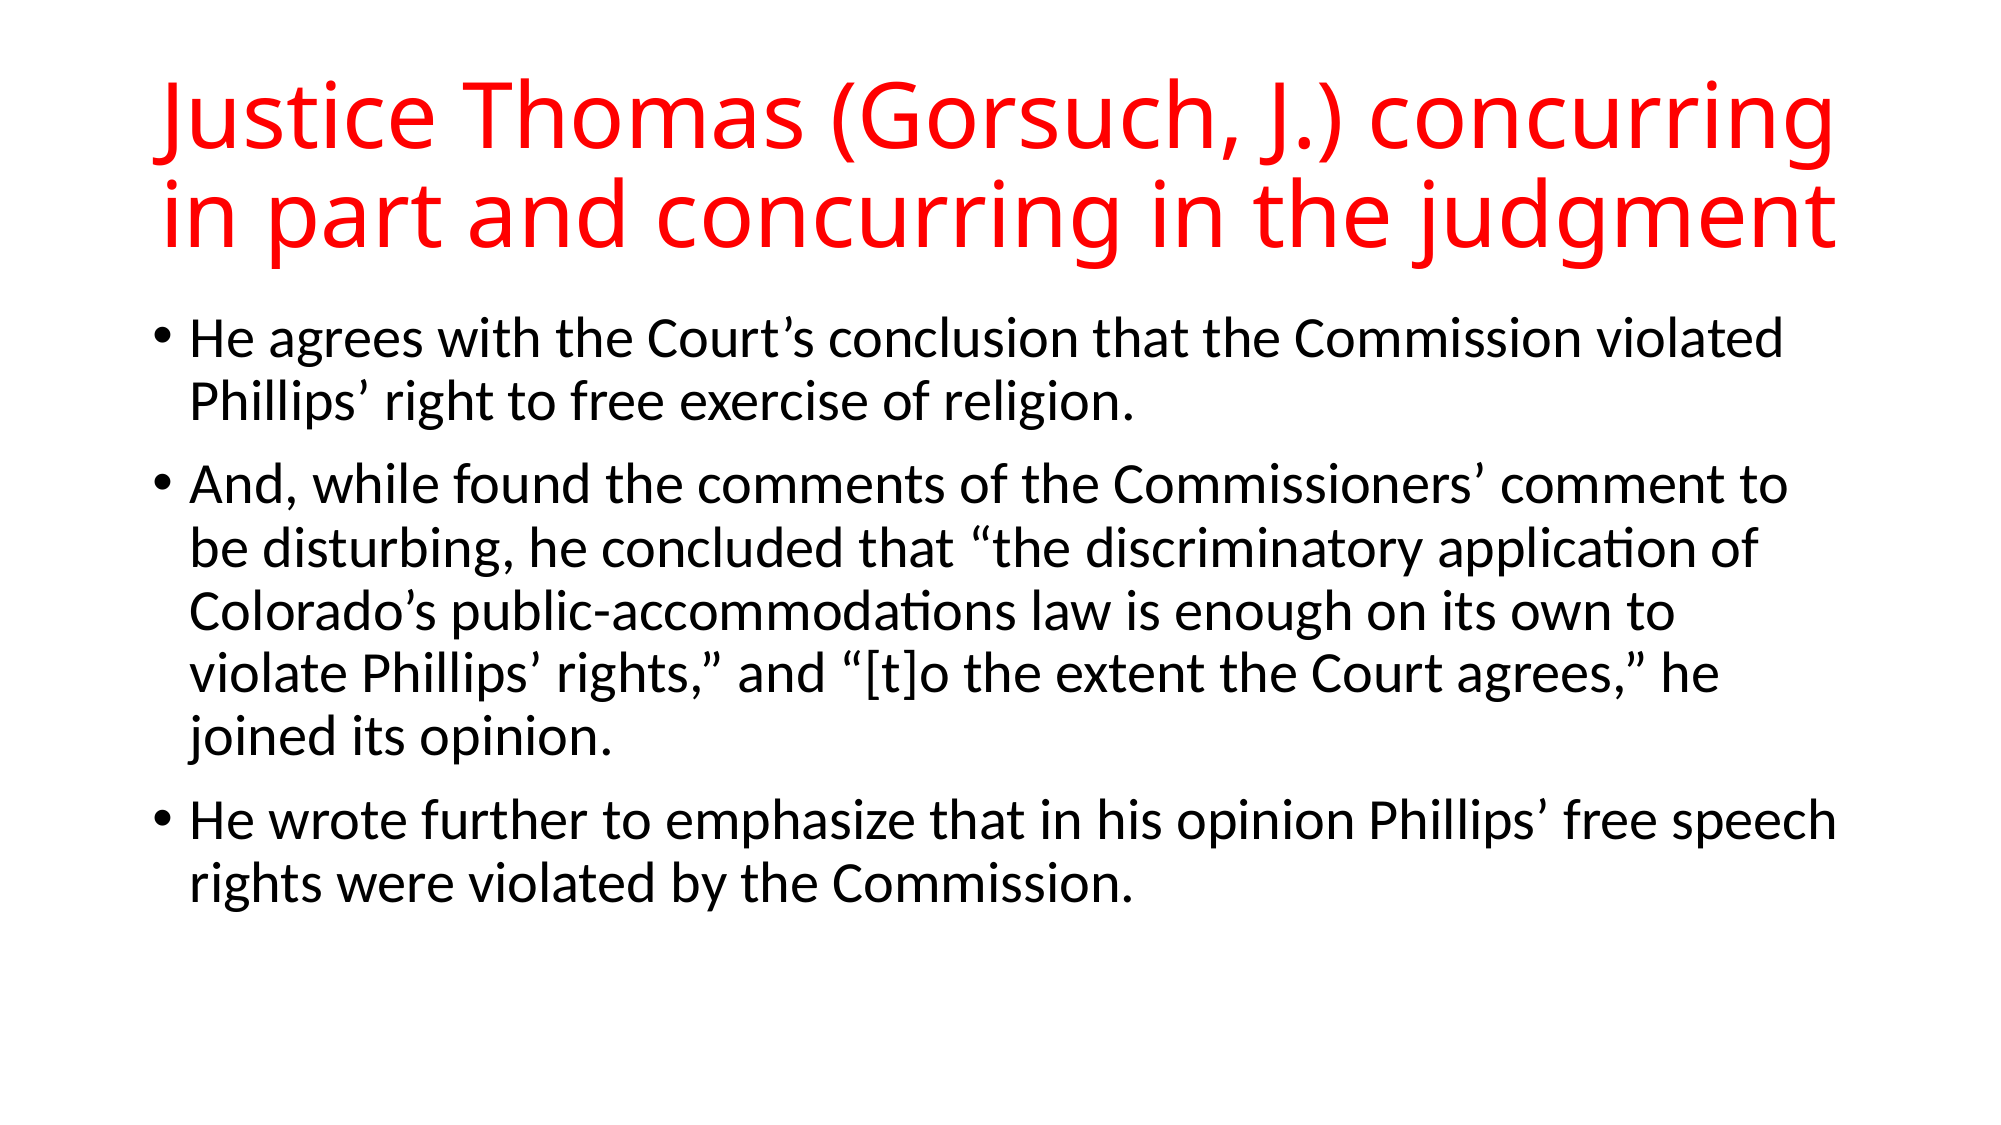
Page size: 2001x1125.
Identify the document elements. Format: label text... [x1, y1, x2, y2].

list He agrees with the Court’s conclusion that the Commission violated Phillips’ right to free exercise of religion. And, while found the comments of the Commissioners’ comment to be disturbing, he concluded that “the discriminatory application of Colorado’s public-accommodations law is enough on its own to violate Phillips’ rights,” and “[t]o the extent the Court agrees,” he joined its opinion. He wrote further to emphasize that in his opinion Phillips’ free speech rights were violated by the Commission. [137, 299, 1863, 1014]
title Justice Thomas (Gorsuch, J.) concurring in part and concurring in the judgment [137, 59, 1863, 278]
